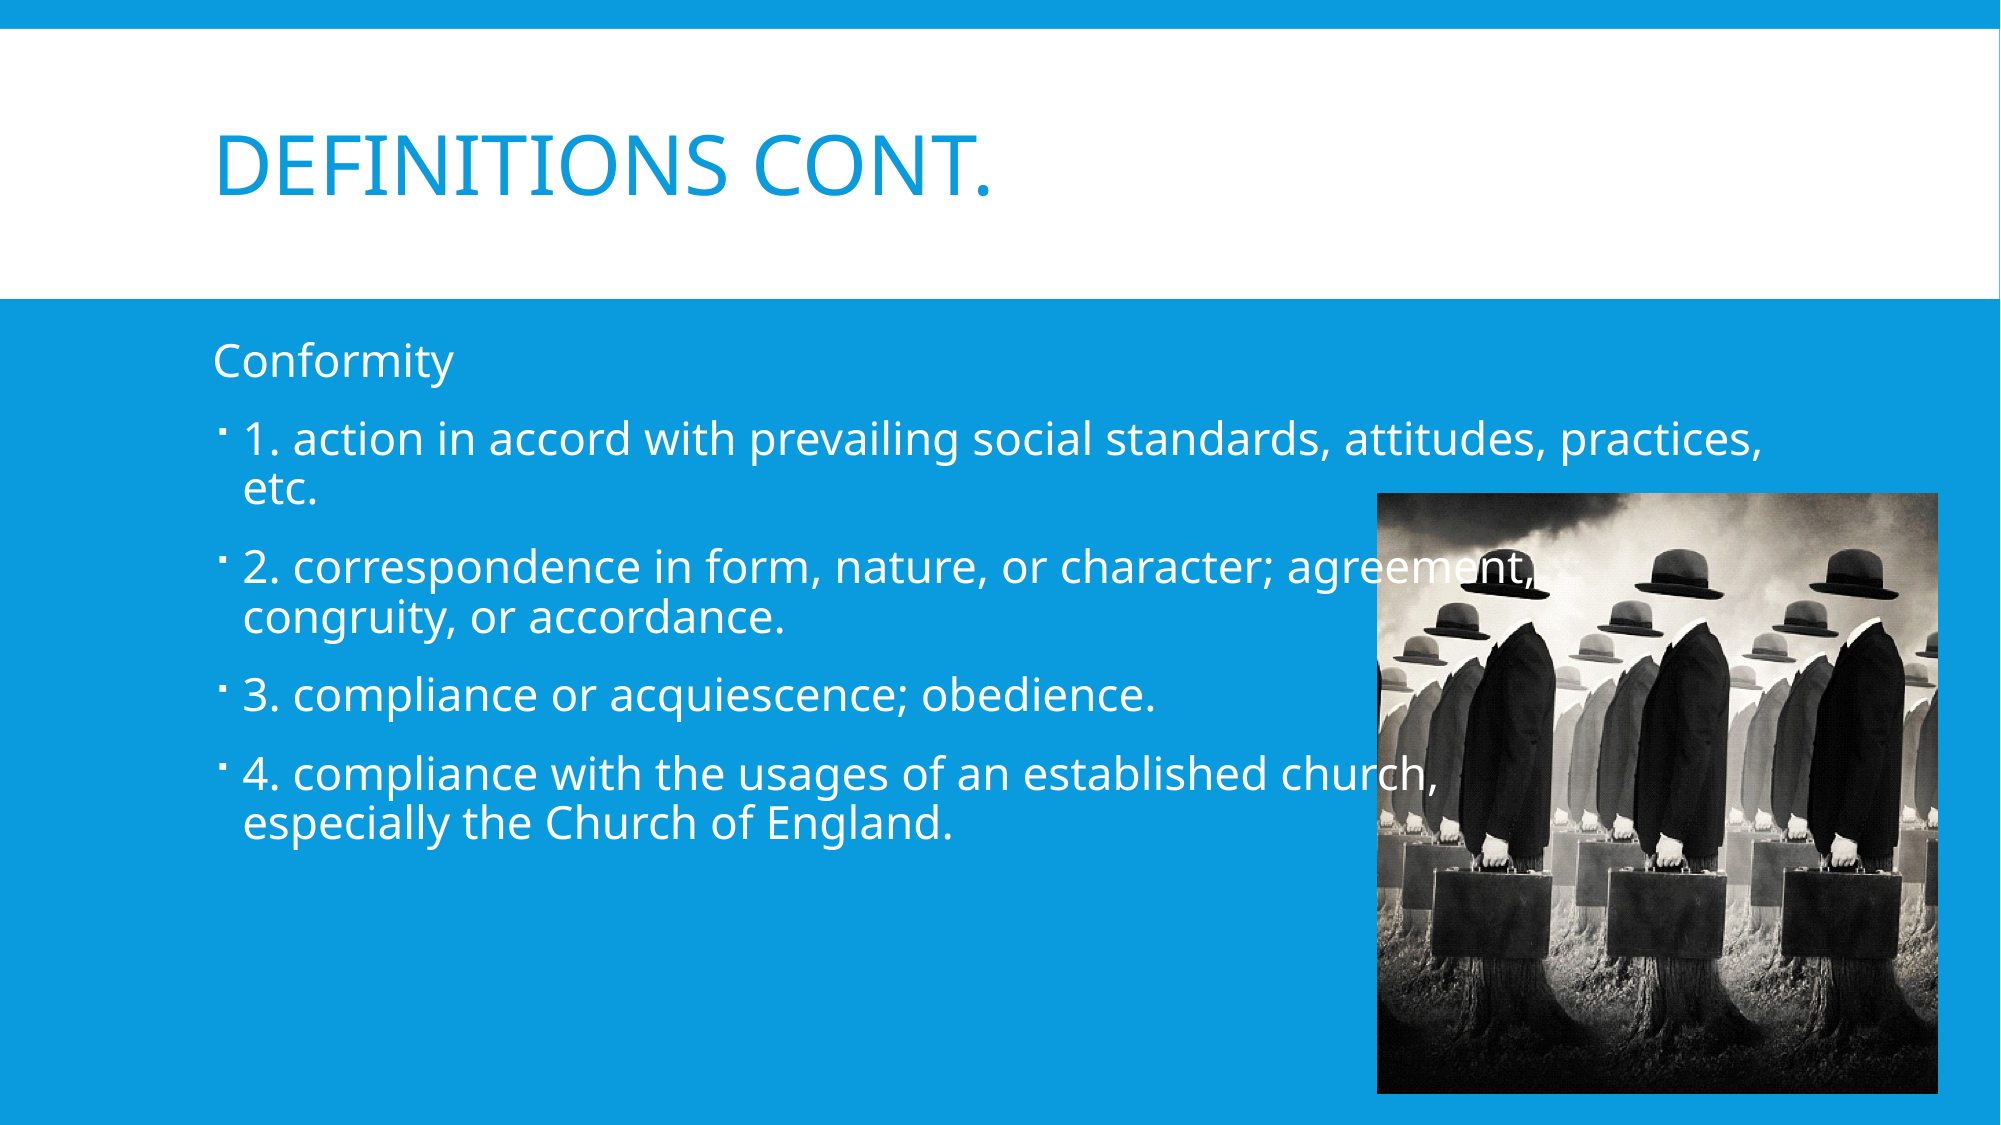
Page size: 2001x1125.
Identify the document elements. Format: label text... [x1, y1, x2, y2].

title Definitions cont. [197, 46, 1803, 295]
picture [1377, 494, 1937, 1093]
list Conformity 1. action in accord with prevailing social standards, attitudes, practices, etc. 2. correspondence in form, nature, or character; agreement, congruity, or accordance. 3. compliance or acquiescence; obedience. 4. compliance with the usages of an established church, especially the Church of England. [197, 329, 1803, 1020]
